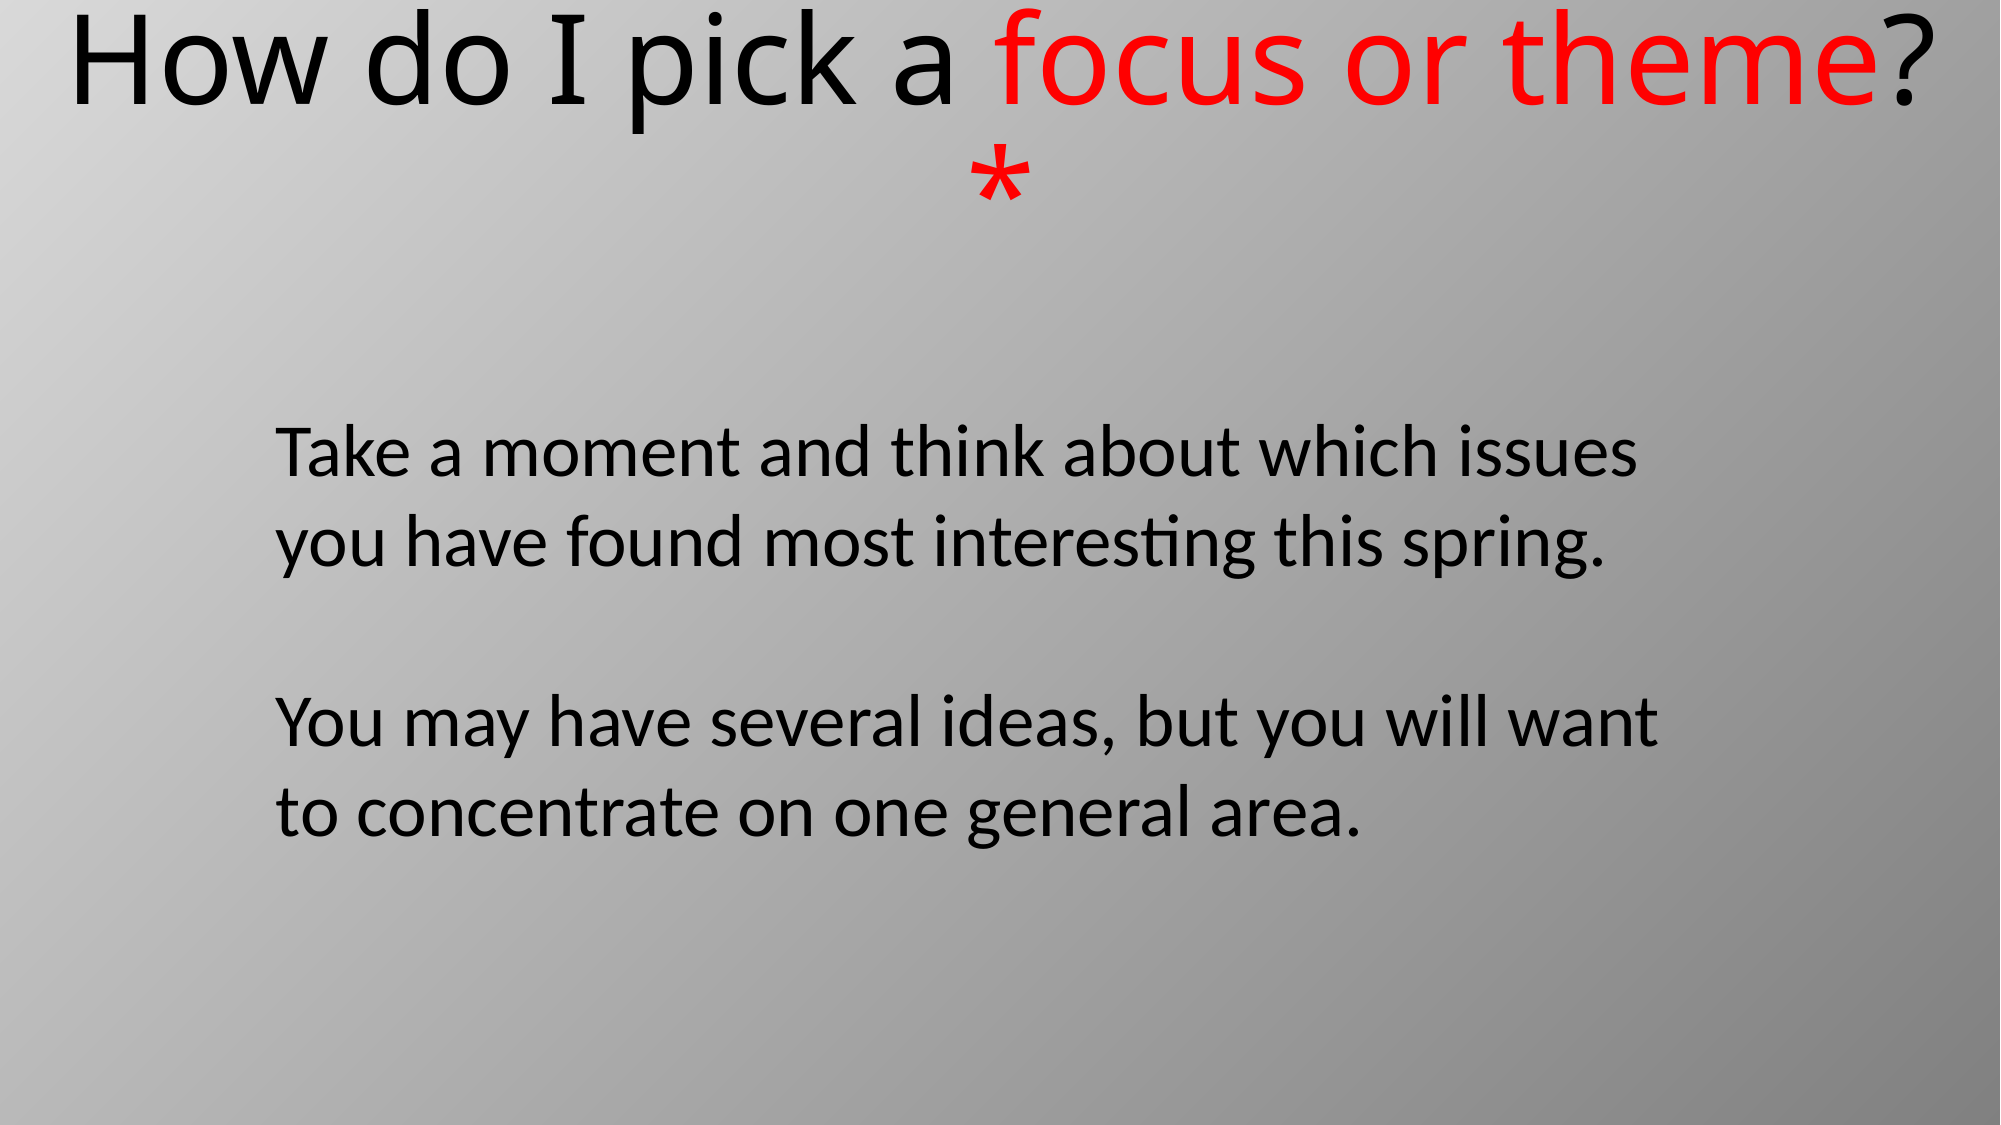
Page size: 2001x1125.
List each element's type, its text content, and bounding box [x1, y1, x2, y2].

text_box Take a moment and think about which issues you have found most interesting this spring. You may have several ideas, but you will want to concentrate on one general area. [260, 394, 1712, 1040]
title How do I pick a focus or theme? * [32, 22, 1970, 274]
